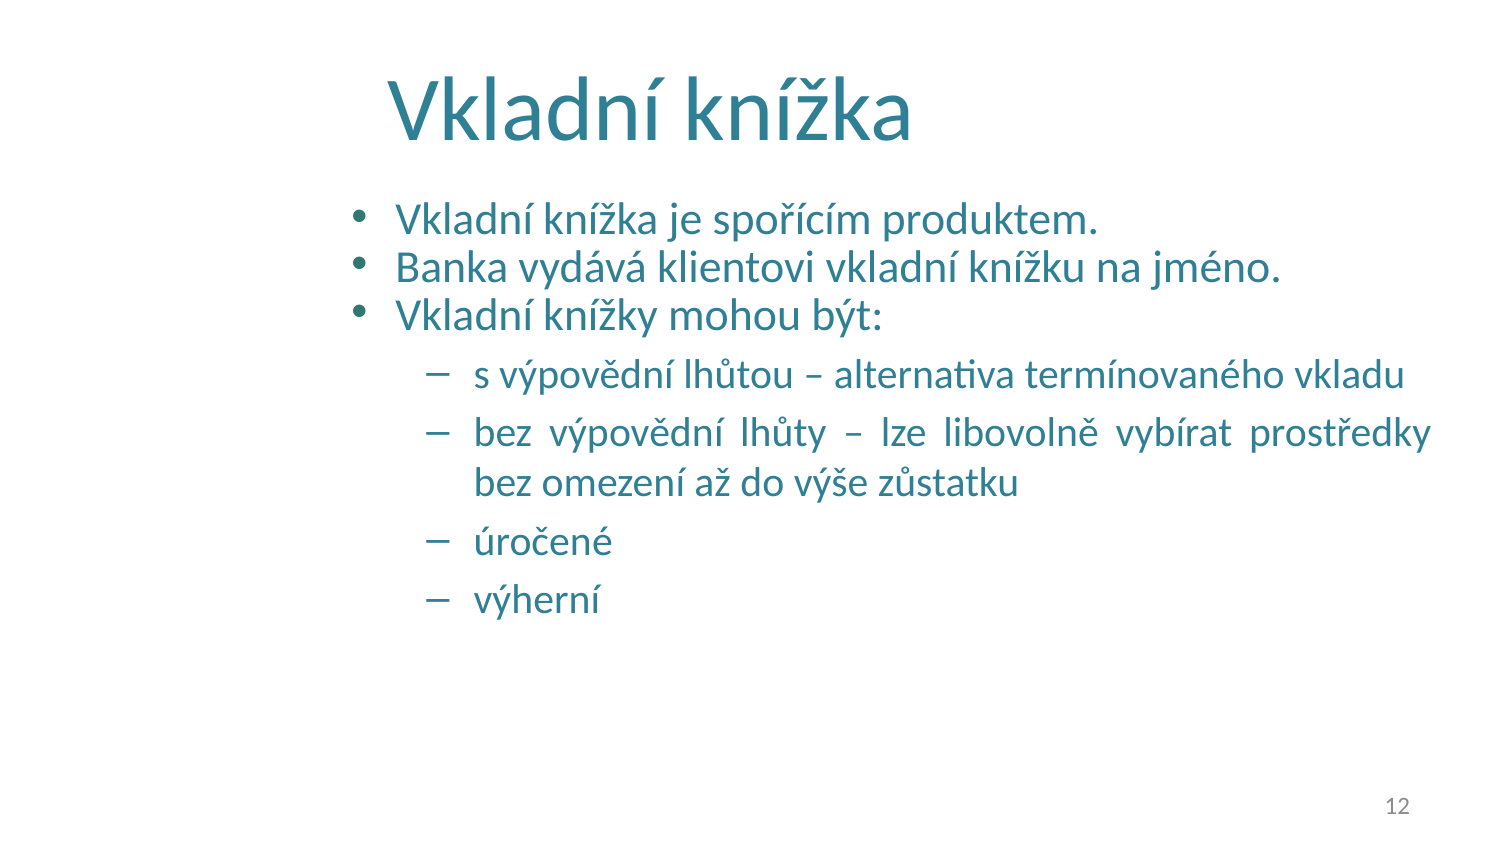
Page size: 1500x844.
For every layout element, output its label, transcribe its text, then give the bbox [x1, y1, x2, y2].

title Vkladní knížka [371, 33, 1425, 175]
list Vkladní knížka je spořícím produktem. Banka vydává klientovi vkladní knížku na jméno. Vkladní knížky mohou být: s výpovědní lhůtou – alternativa termínovaného vkladu bez výpovědní lhůty – lze libovolně vybírat prostředky bez omezení až do výše zůstatku úročené výherní [336, 196, 1447, 844]
slide_number 12 [1074, 782, 1425, 828]
